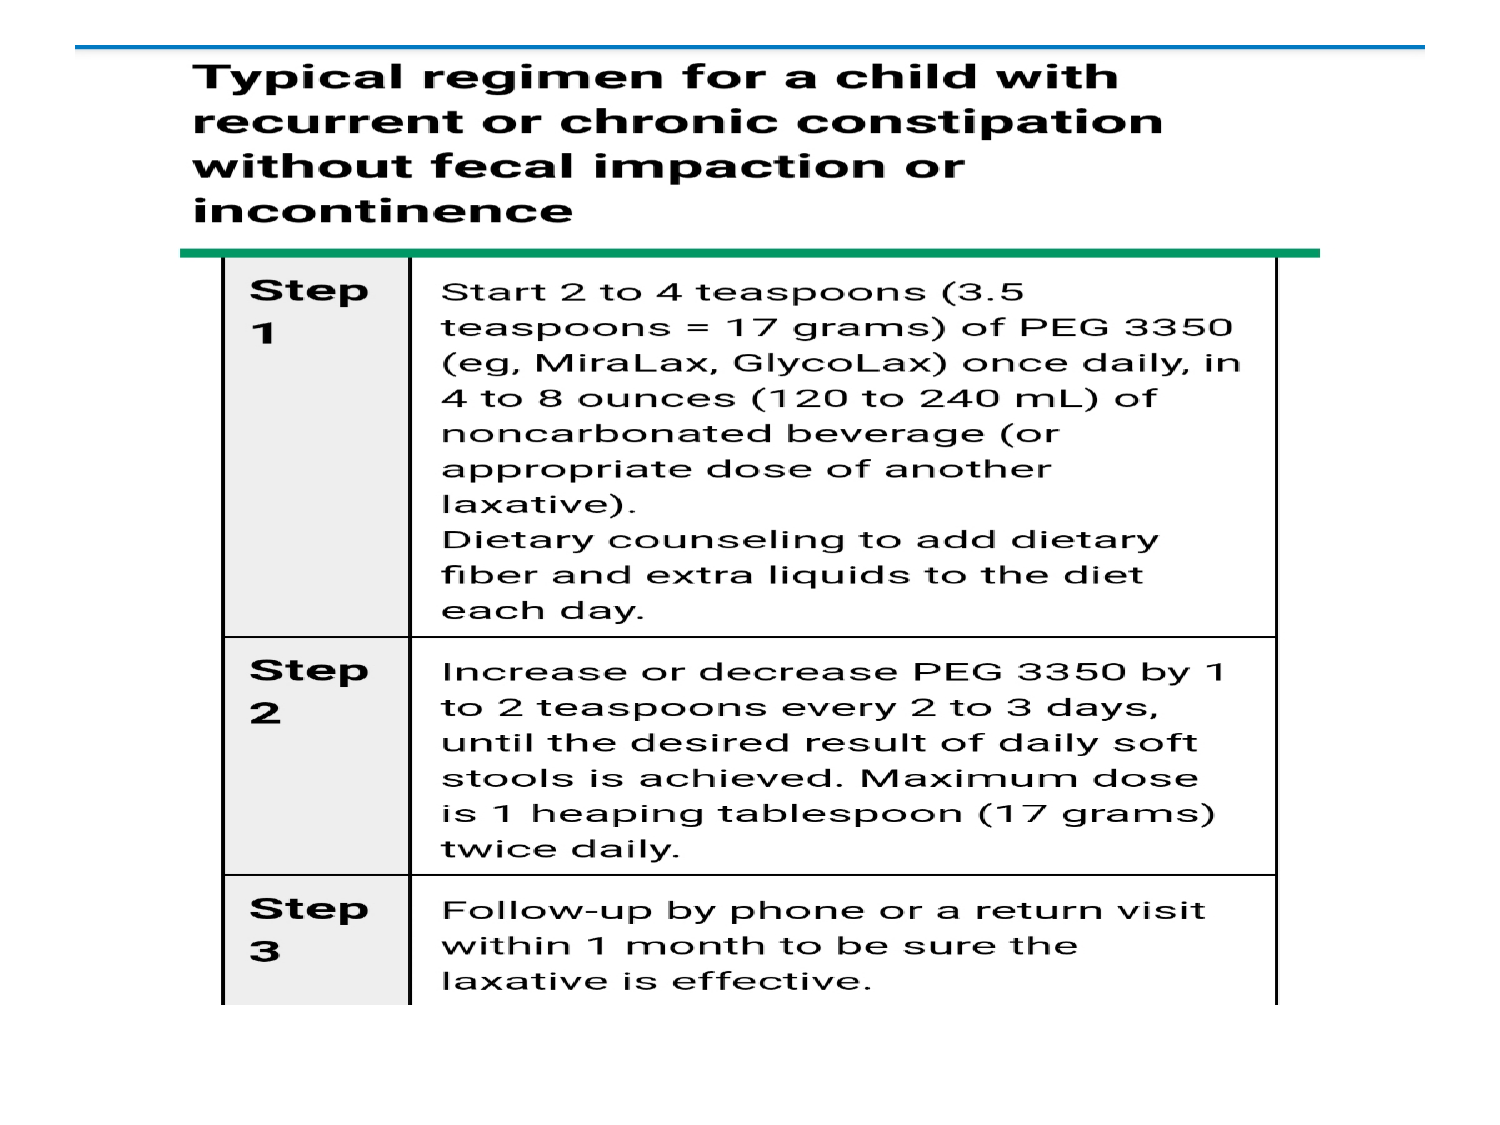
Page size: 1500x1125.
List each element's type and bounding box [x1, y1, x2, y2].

list [74, 44, 1426, 1006]
